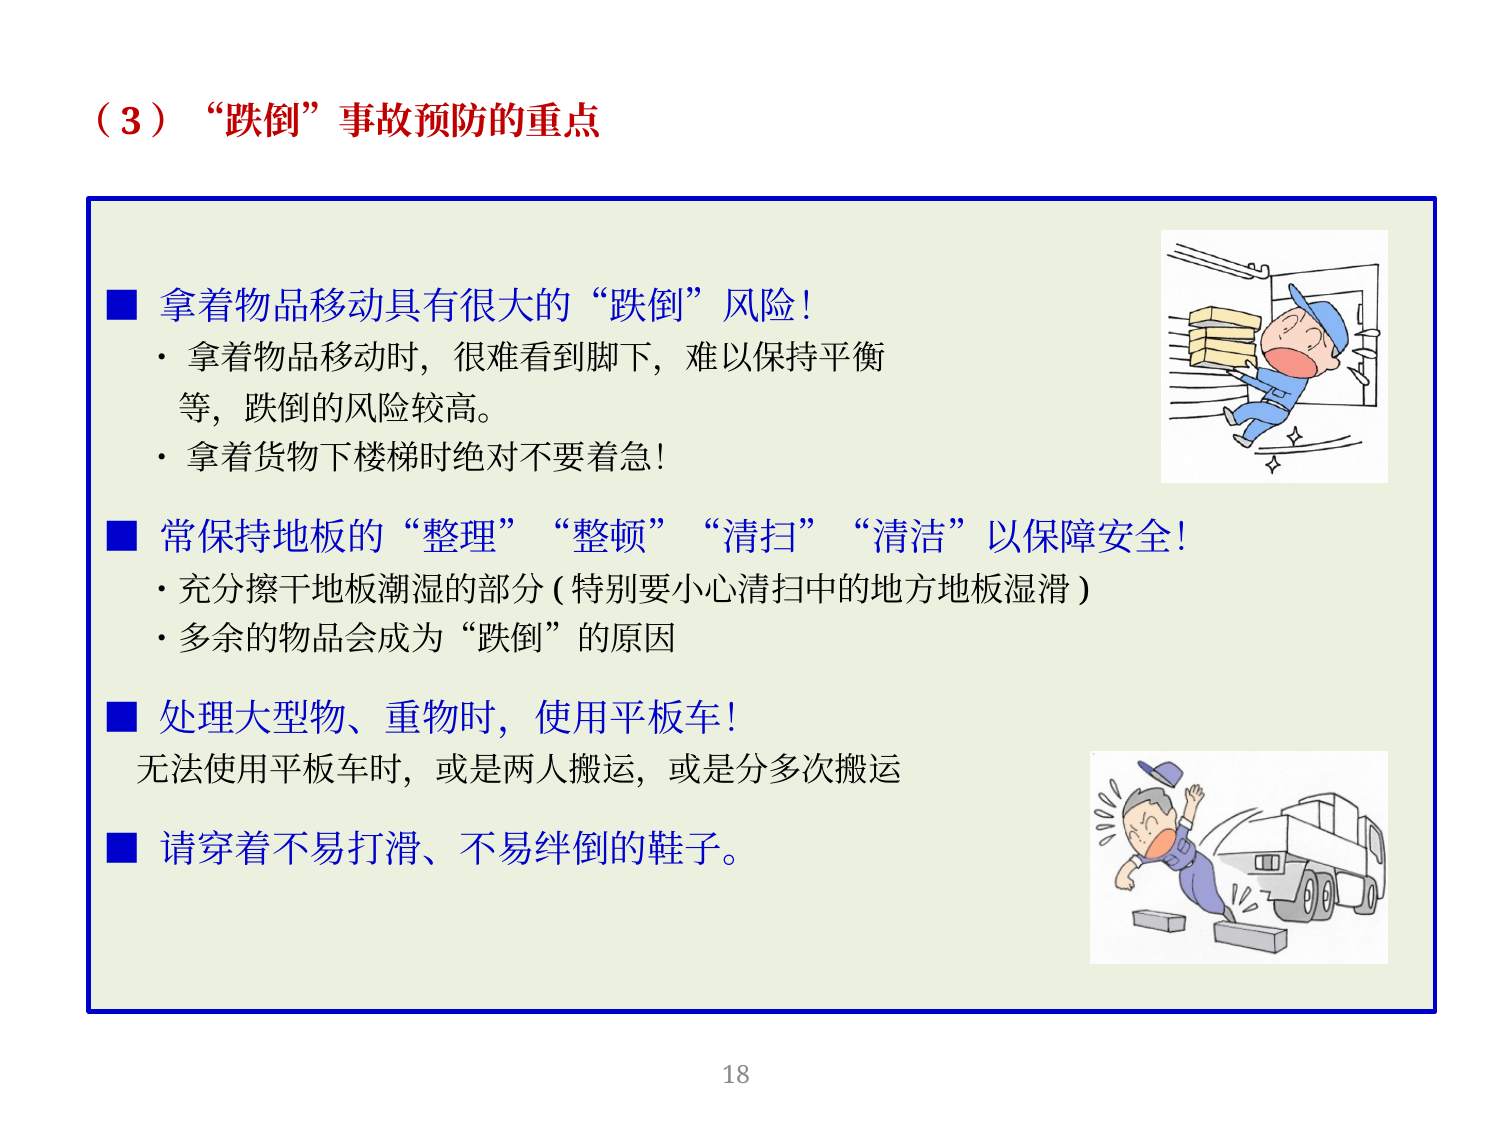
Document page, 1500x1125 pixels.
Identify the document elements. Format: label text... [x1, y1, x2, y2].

slide_number 18 [561, 1045, 911, 1106]
picture [1089, 751, 1389, 965]
picture [1161, 230, 1389, 483]
text_box （3）“跌倒”事故预防的重点 [59, 89, 616, 150]
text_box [88, 197, 1436, 1012]
